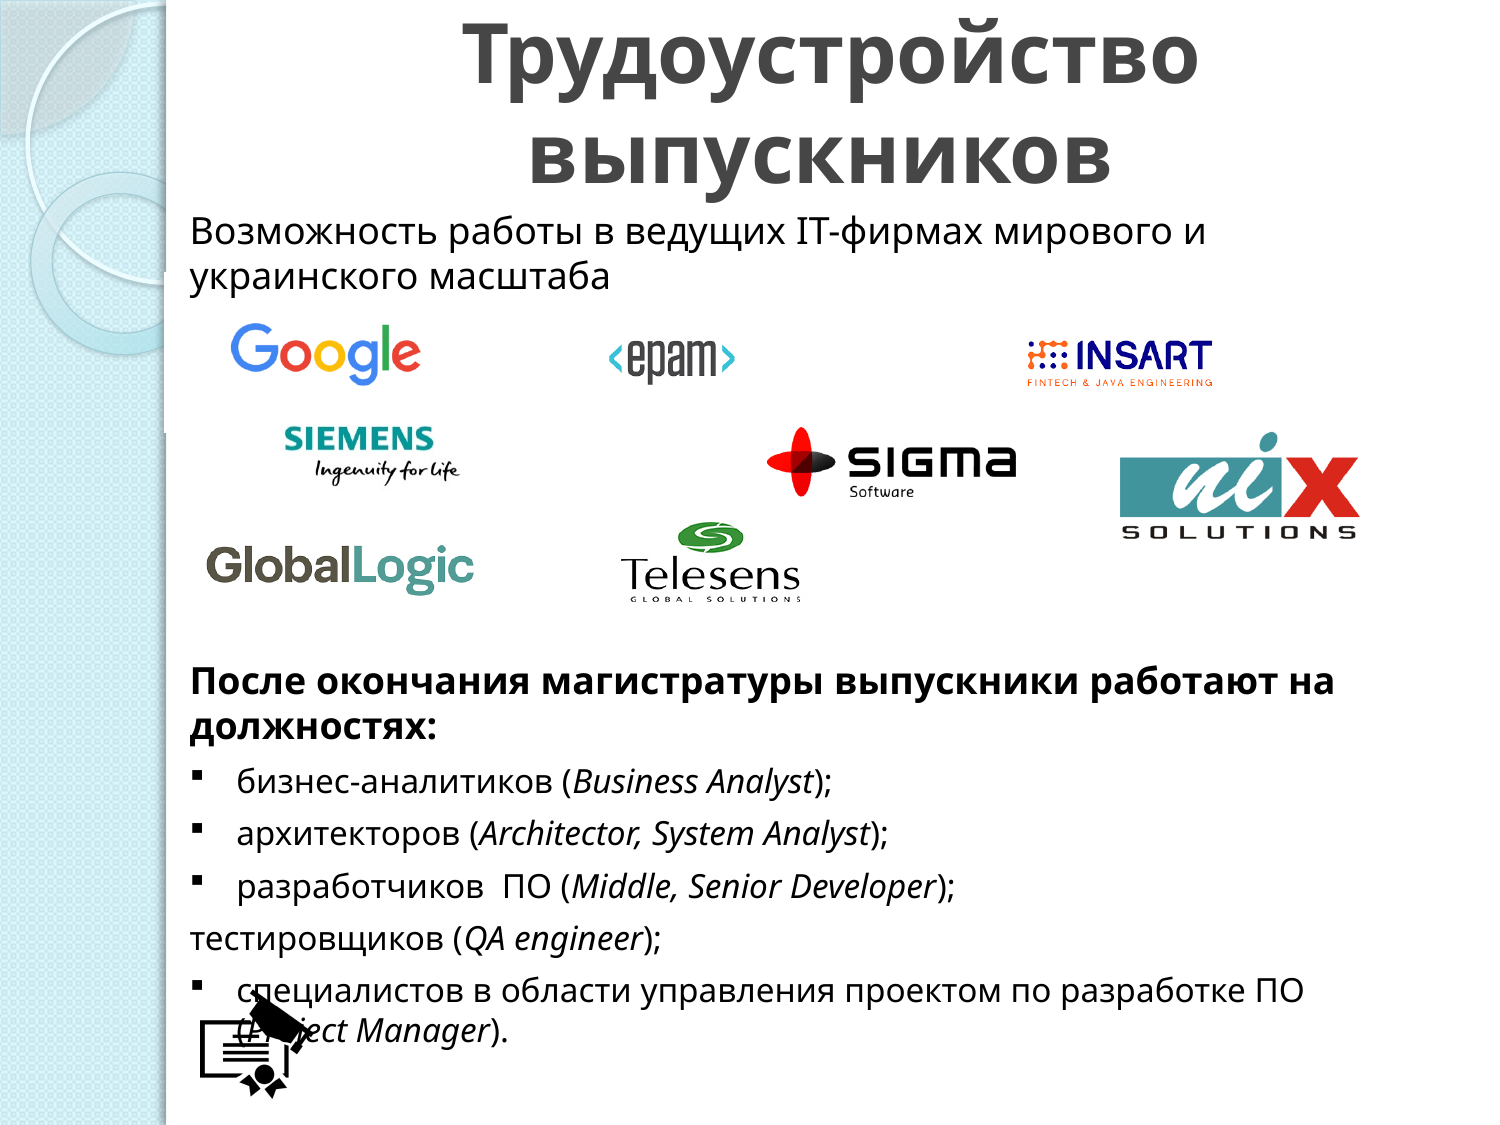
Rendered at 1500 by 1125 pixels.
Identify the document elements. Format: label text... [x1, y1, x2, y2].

picture [1120, 427, 1360, 554]
picture [174, 518, 502, 614]
picture [574, 312, 769, 414]
text_box Возможность работы в ведущих IT-фирмах мирового и украинского масштаба После окончания магистратуры выпускники работают на должностях: бизнес-аналитиков (Business Analyst); архитекторов (Architector, System Analyst); разработчиков ПО (Middle, Senior Developer); тестировщиков (QA engineer); специалистов в области управления проектом по разработке ПО (Project Manager). Квалификация: магистр инженерии программного обеспечения [174, 199, 1438, 1125]
title Трудоустройство выпускников [162, 0, 1500, 200]
picture [568, 427, 1016, 641]
picture [999, 312, 1241, 415]
picture [199, 987, 314, 1101]
picture [163, 272, 488, 497]
